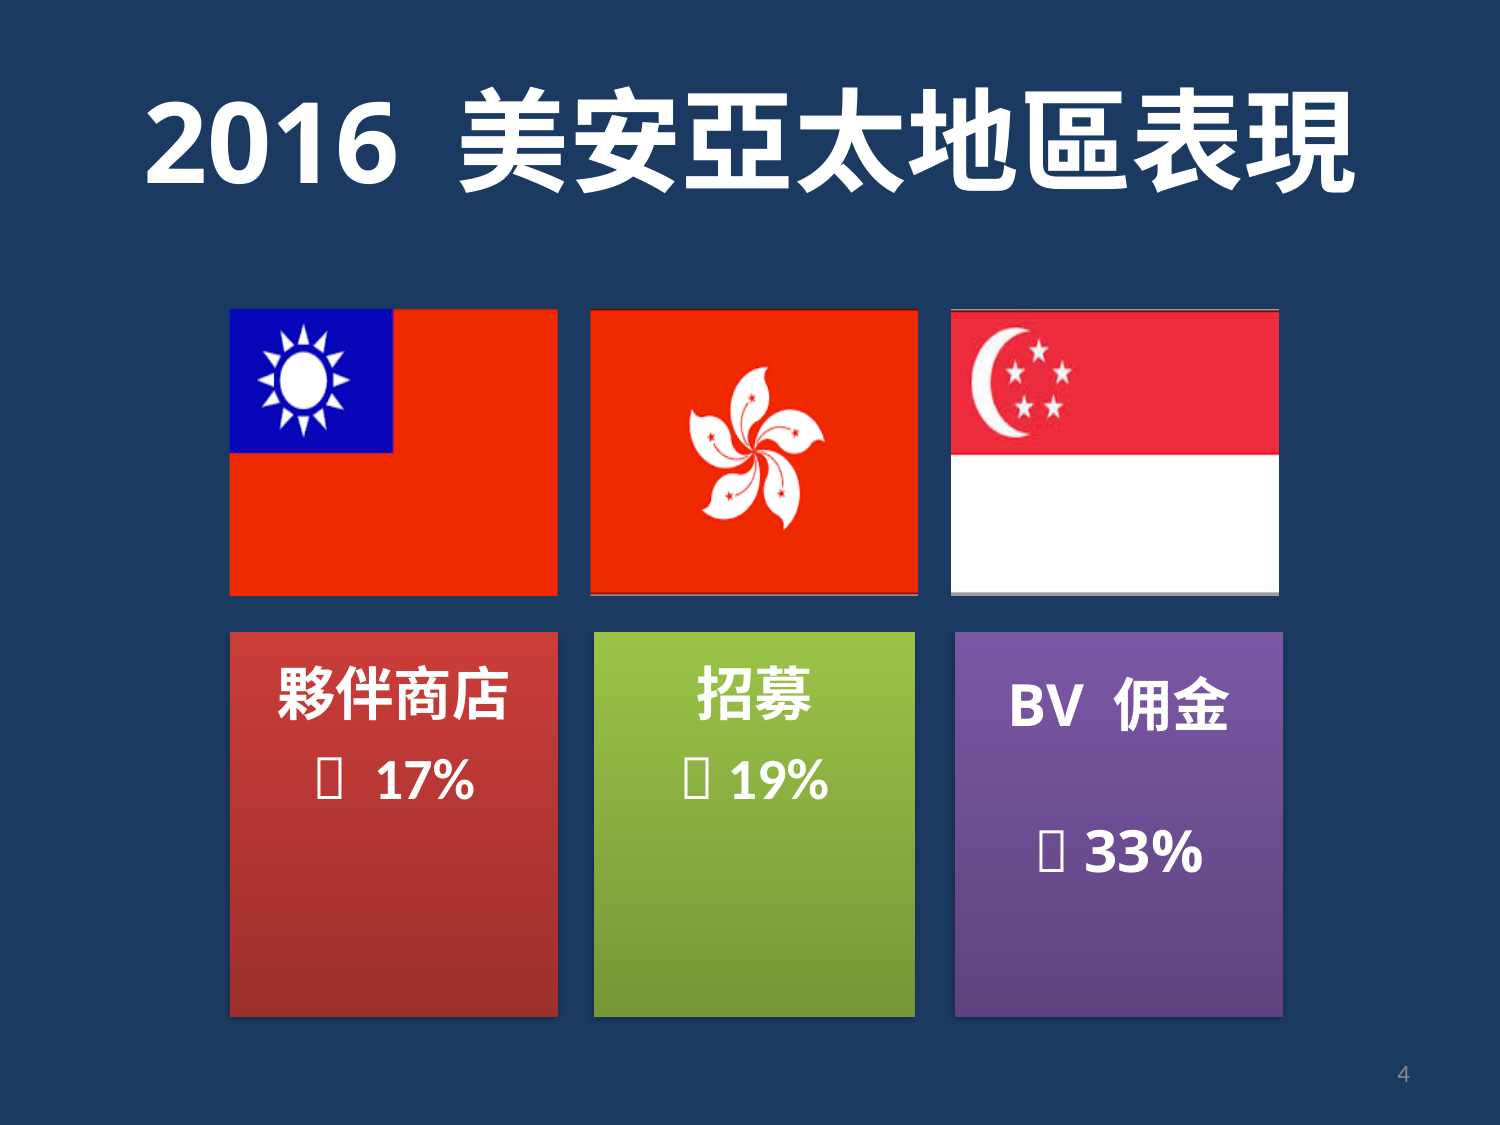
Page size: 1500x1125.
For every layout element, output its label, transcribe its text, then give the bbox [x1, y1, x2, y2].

slide_number 4 [1074, 1042, 1425, 1103]
title 2016 美安亞太地區表現 [75, 45, 1425, 233]
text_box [196, 222, 1313, 1090]
